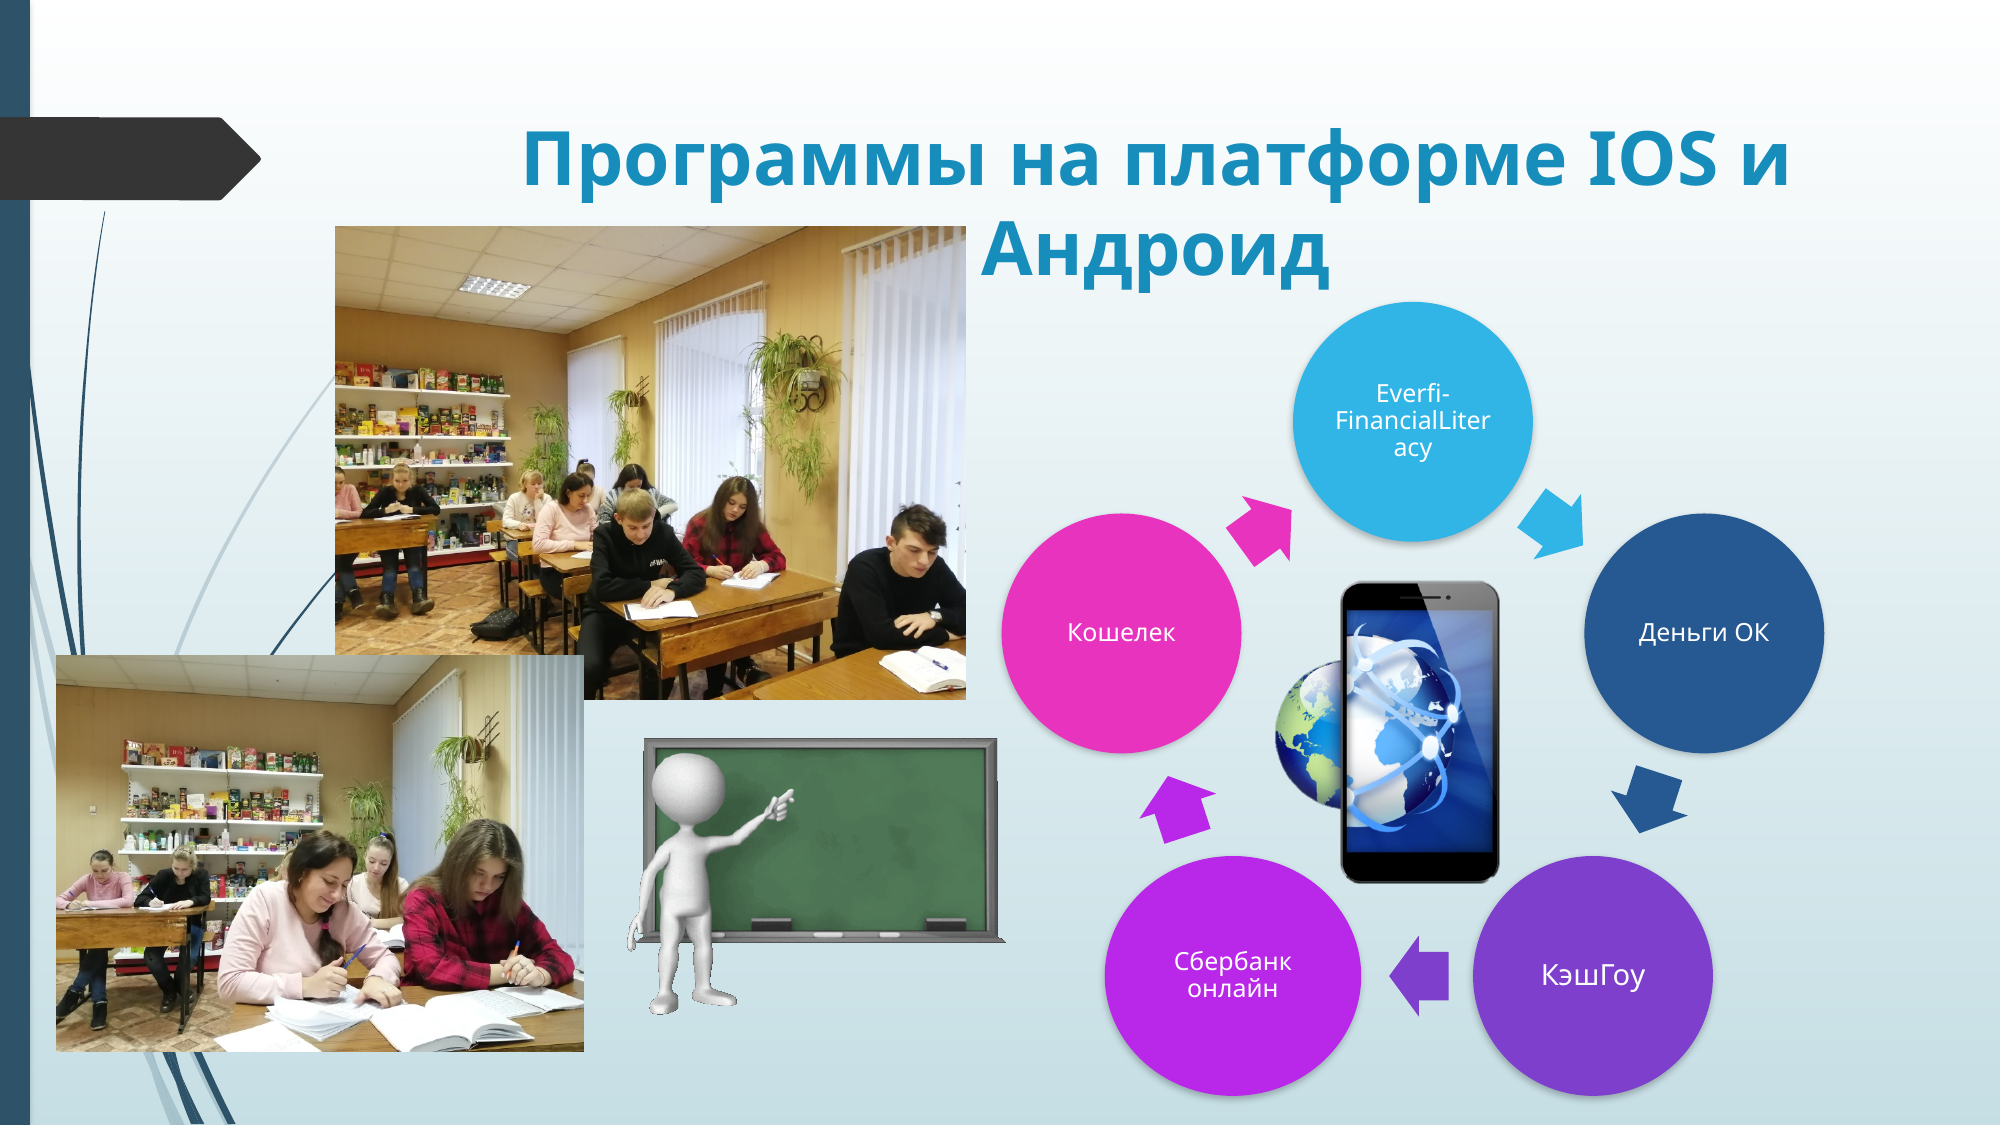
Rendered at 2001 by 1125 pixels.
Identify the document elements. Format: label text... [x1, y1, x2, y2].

picture [1146, 527, 1693, 937]
title Программы на платформе IOS и Андроид [425, 102, 1888, 301]
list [660, 301, 2000, 1097]
picture [56, 226, 966, 1052]
picture [601, 726, 1044, 1060]
